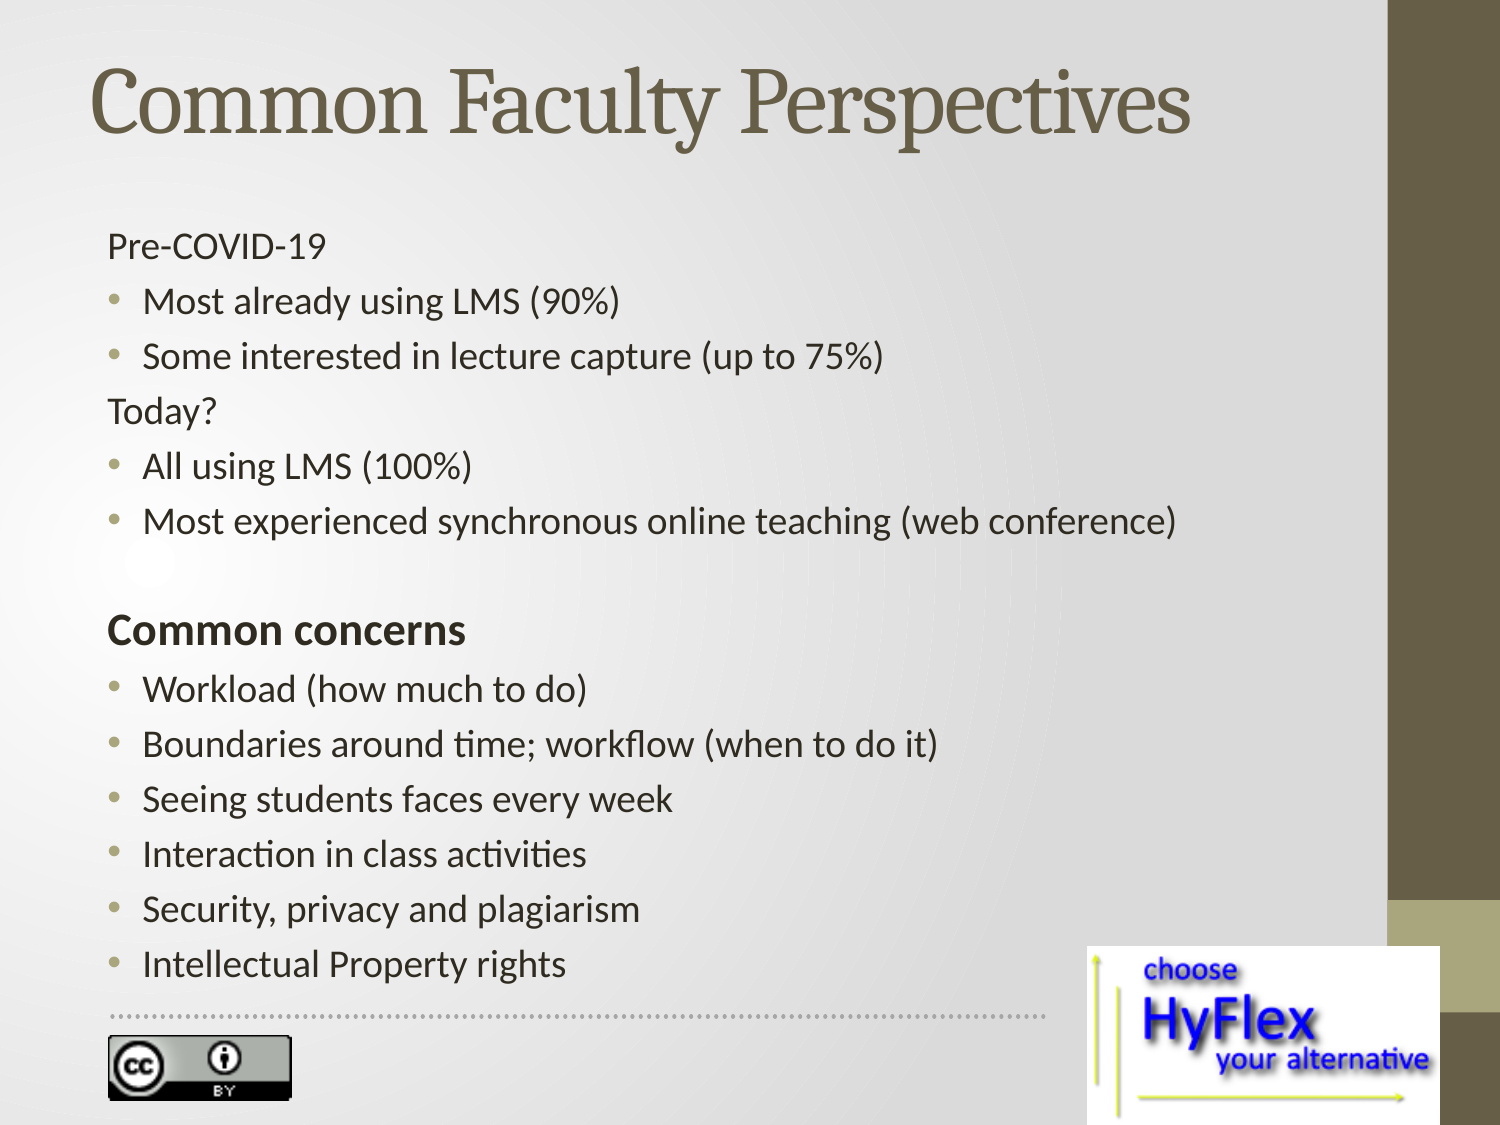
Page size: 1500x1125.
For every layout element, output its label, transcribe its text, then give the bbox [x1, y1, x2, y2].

picture [1087, 946, 1440, 1125]
picture [108, 1035, 292, 1101]
list Pre-COVID-19 Most already using LMS (90%) Some interested in lecture capture (up to 75%) Today? All using LMS (100%) Most experienced synchronous online teaching (web conference) Common concerns Workload (how much to do) Boundaries around time; workflow (when to do it) Seeing students faces every week Interaction in class activities Security, privacy and plagiarism Intellectual Property rights [75, 212, 1325, 1000]
title Common Faculty Perspectives [75, 1, 1450, 190]
